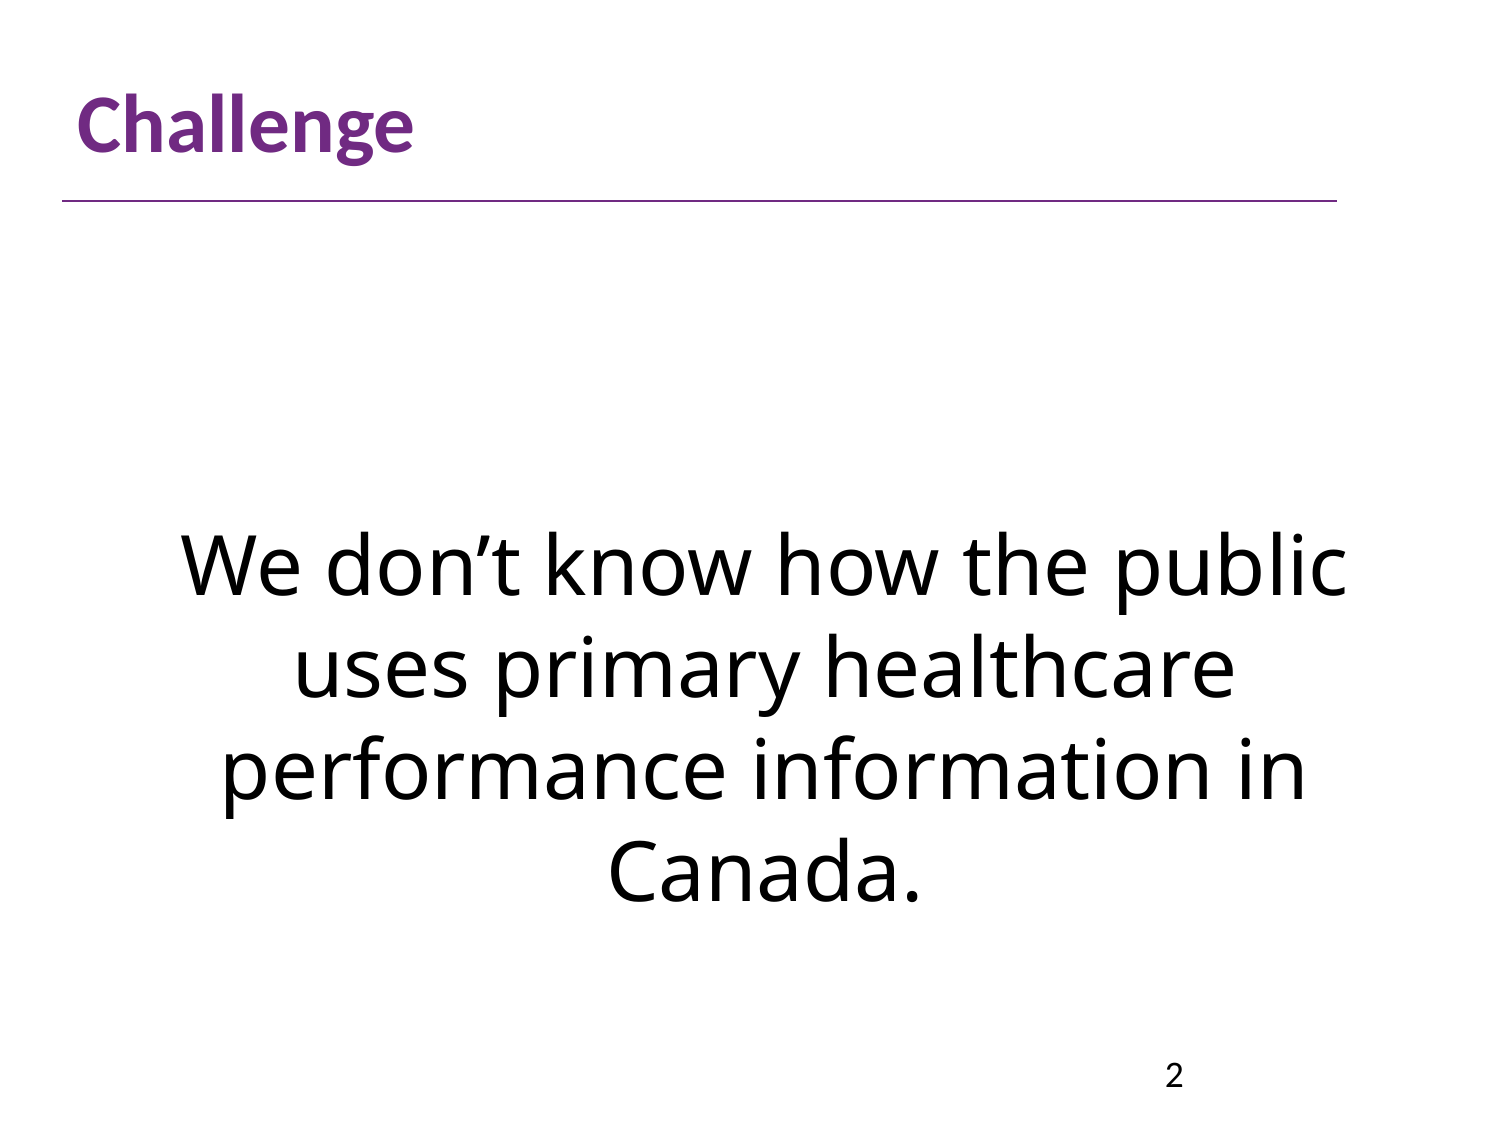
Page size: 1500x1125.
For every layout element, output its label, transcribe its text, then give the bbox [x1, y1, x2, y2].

slide_number 2 [1149, 1042, 1500, 1103]
list We don’t know how the public uses primary healthcare performance information in Canada. [90, 270, 1440, 1020]
title Challenge [63, 63, 1443, 198]
